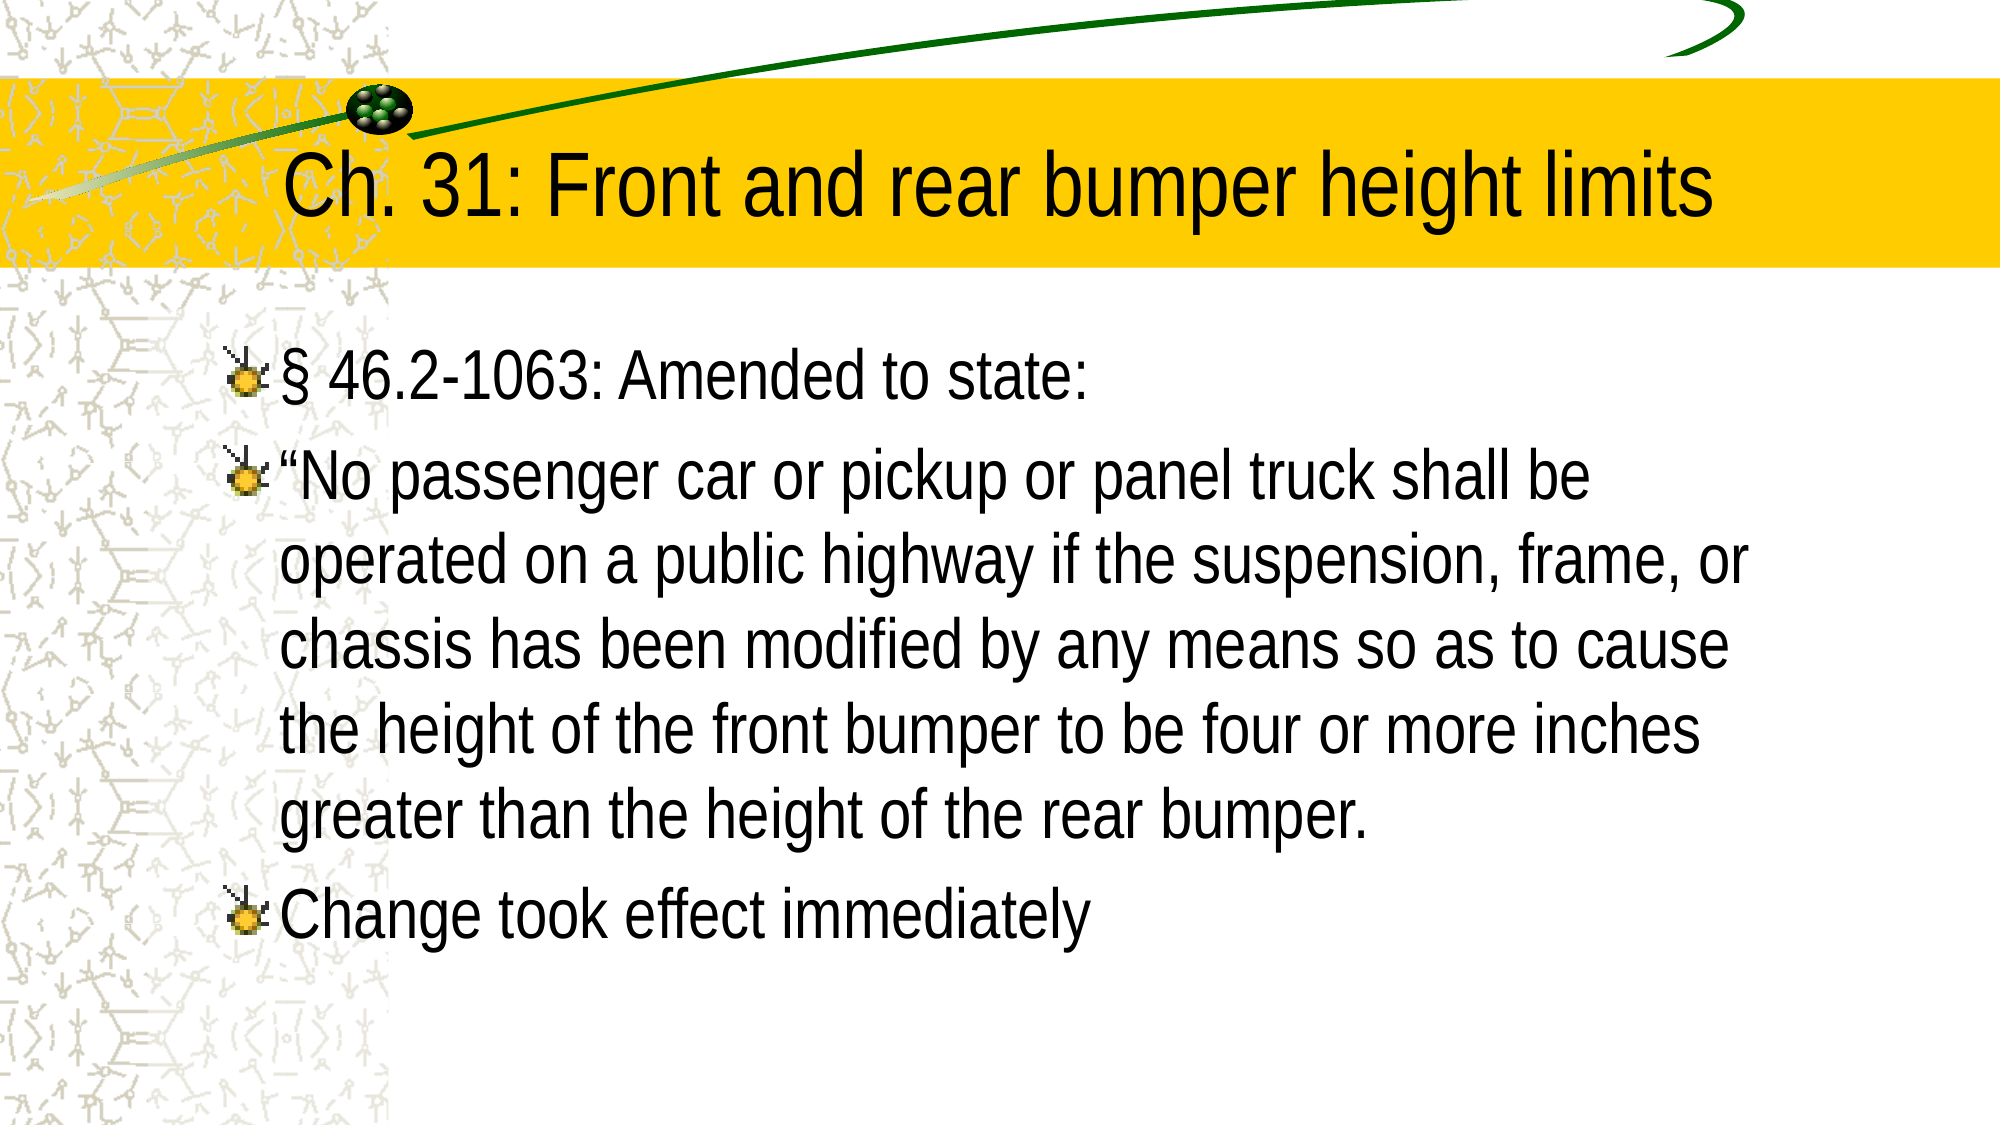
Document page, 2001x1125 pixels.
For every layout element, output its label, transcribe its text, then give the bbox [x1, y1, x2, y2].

picture [223, 346, 274, 397]
picture [0, 0, 389, 1125]
picture [223, 445, 274, 496]
picture [223, 885, 274, 935]
title Ch. 31: Front and rear bumper height limits [99, 55, 1901, 304]
list § 46.2-1063: Amended to state: “No passenger car or pickup or panel truck shall be operated on a public highway if the suspension, frame, or chassis has been modified by any means so as to cause the height of the front bumper to be four or more inches greater than the height of the rear bumper. Change took effect immediately [215, 320, 1835, 1050]
